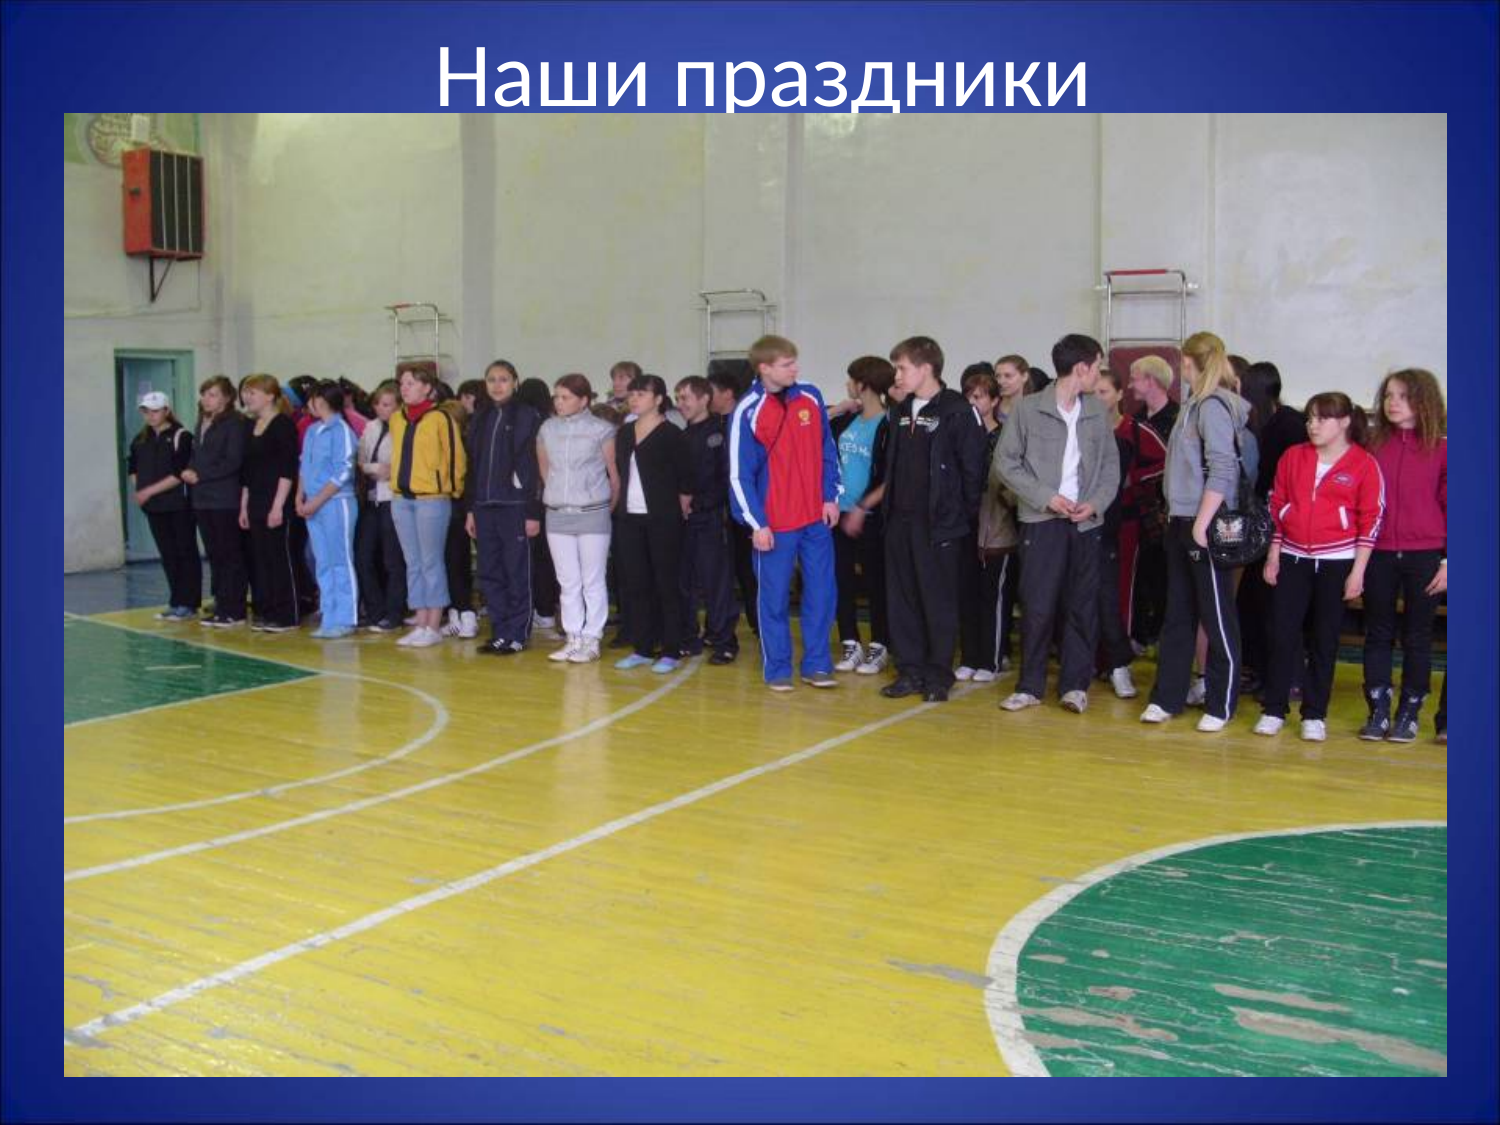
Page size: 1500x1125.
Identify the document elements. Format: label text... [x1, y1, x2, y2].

picture [0, 0, 1500, 1125]
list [64, 113, 1447, 1077]
title Наши праздники [88, 0, 1439, 113]
